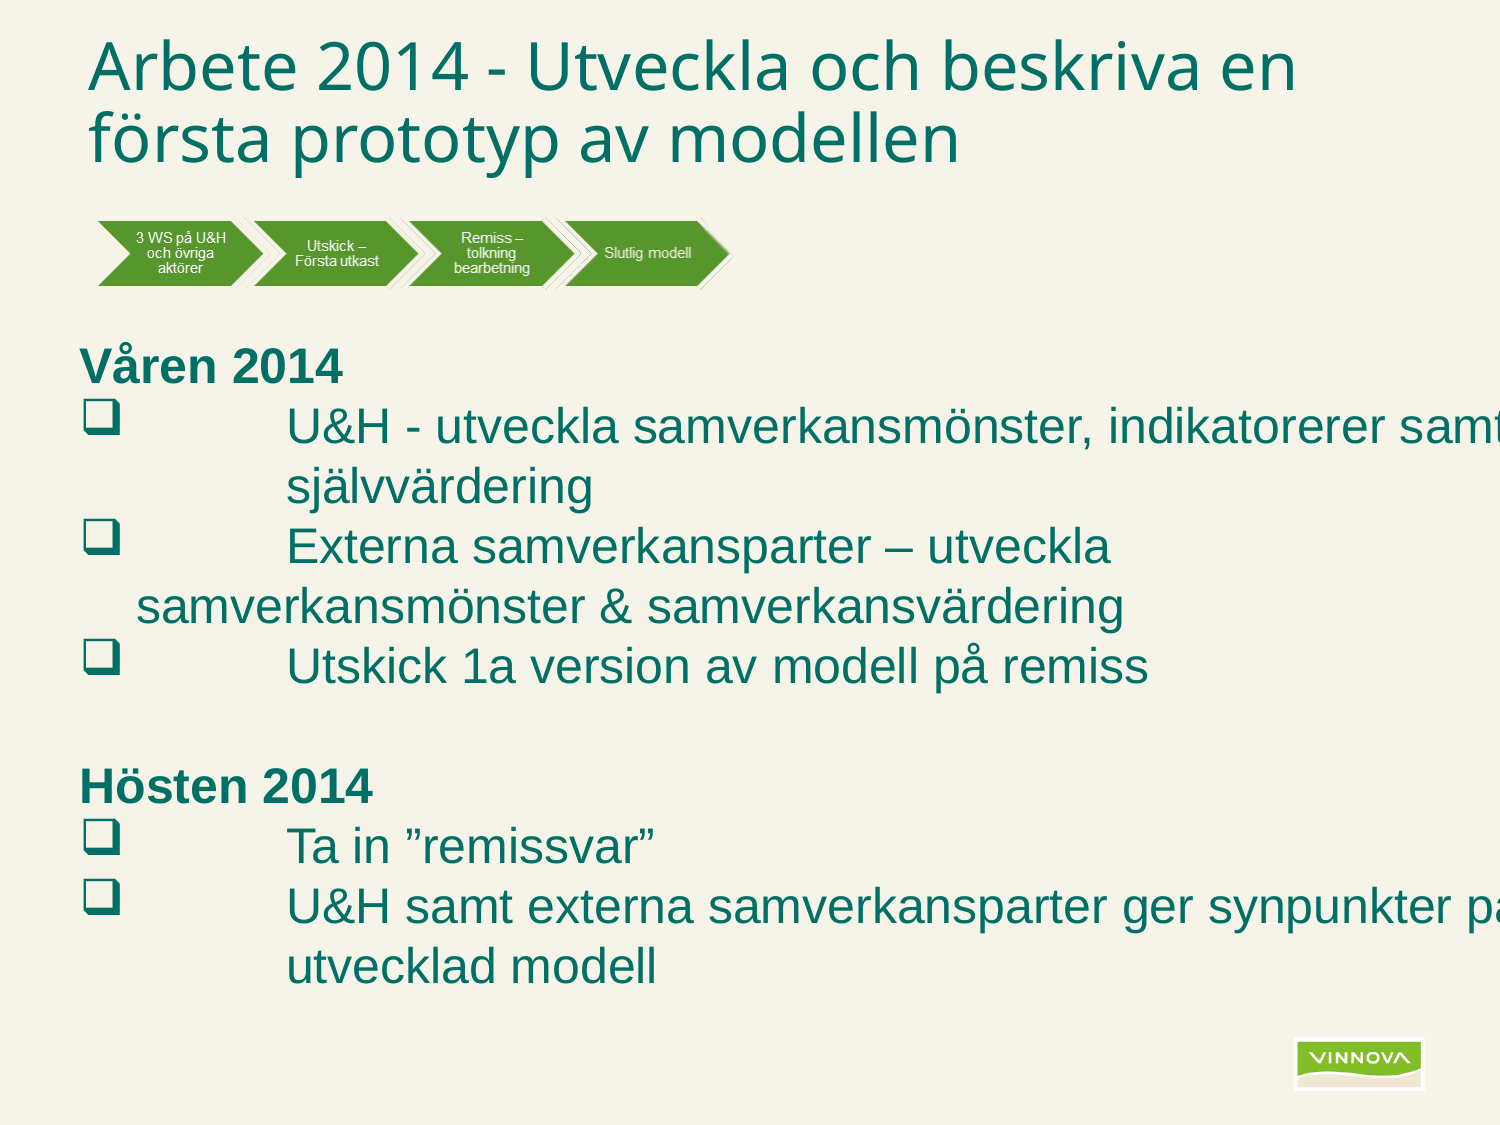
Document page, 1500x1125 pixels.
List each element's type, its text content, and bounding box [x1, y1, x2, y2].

title Arbete 2014 - Utveckla och beskriva en första prototyp av modellen [73, 19, 1424, 185]
text_box Våren 2014 U&H - utveckla samverkansmönster, indikatorerer samt självvärdering Externa samverkansparter – utveckla samverkansmönster & samverkansvärdering Utskick 1a version av modell på remiss Hösten 2014 Ta in ”remissvar” U&H samt externa samverkansparter ger synpunkter på utvecklad modell [64, 326, 1500, 1001]
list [88, 172, 764, 340]
picture [1293, 1037, 1425, 1091]
